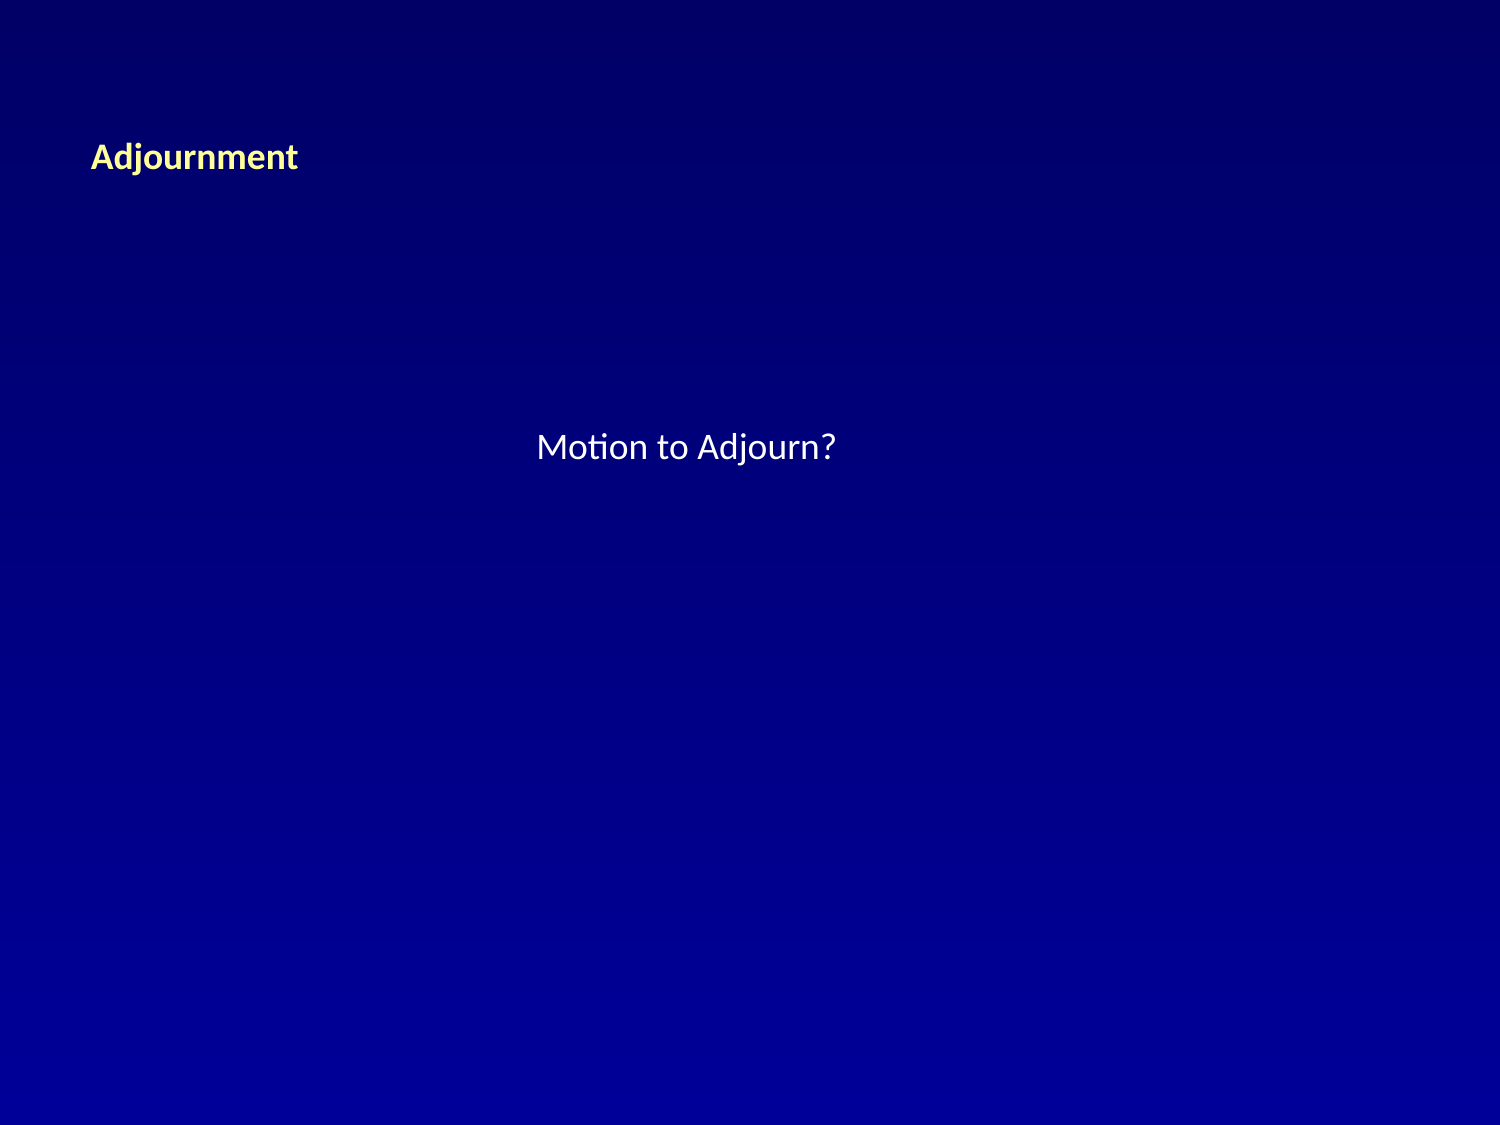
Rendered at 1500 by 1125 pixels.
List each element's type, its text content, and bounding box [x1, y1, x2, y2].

text_box Motion to Adjourn? [521, 414, 853, 475]
text_box Adjournment [76, 124, 314, 185]
